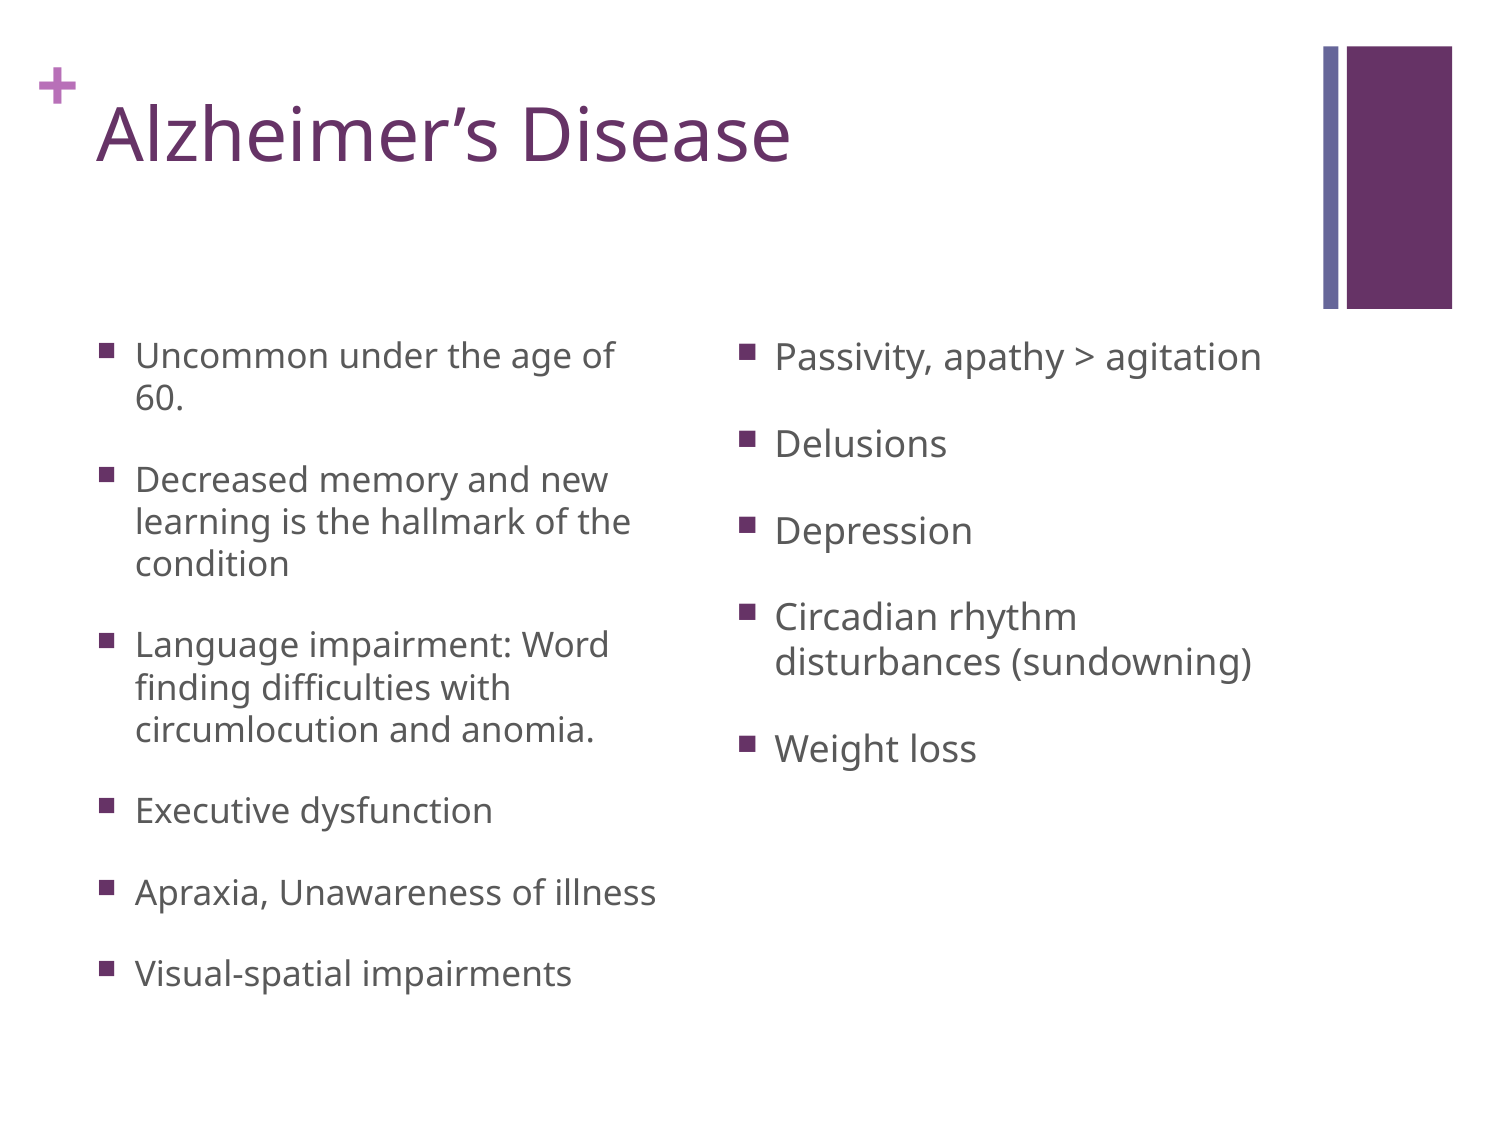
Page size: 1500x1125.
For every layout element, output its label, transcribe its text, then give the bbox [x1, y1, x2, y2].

title Alzheimer’s Disease [81, 79, 1322, 263]
list Uncommon under the age of 60. Decreased memory and new learning is the hallmark of the condition Language impairment: Word finding difficulties with circumlocution and anomia. Executive dysfunction Apraxia, Unawareness of illness Visual-spatial impairments [81, 325, 682, 1005]
list Passivity, apathy > agitation Delusions Depression Circadian rhythm disturbances (sundowning) Weight loss [721, 325, 1322, 1005]
